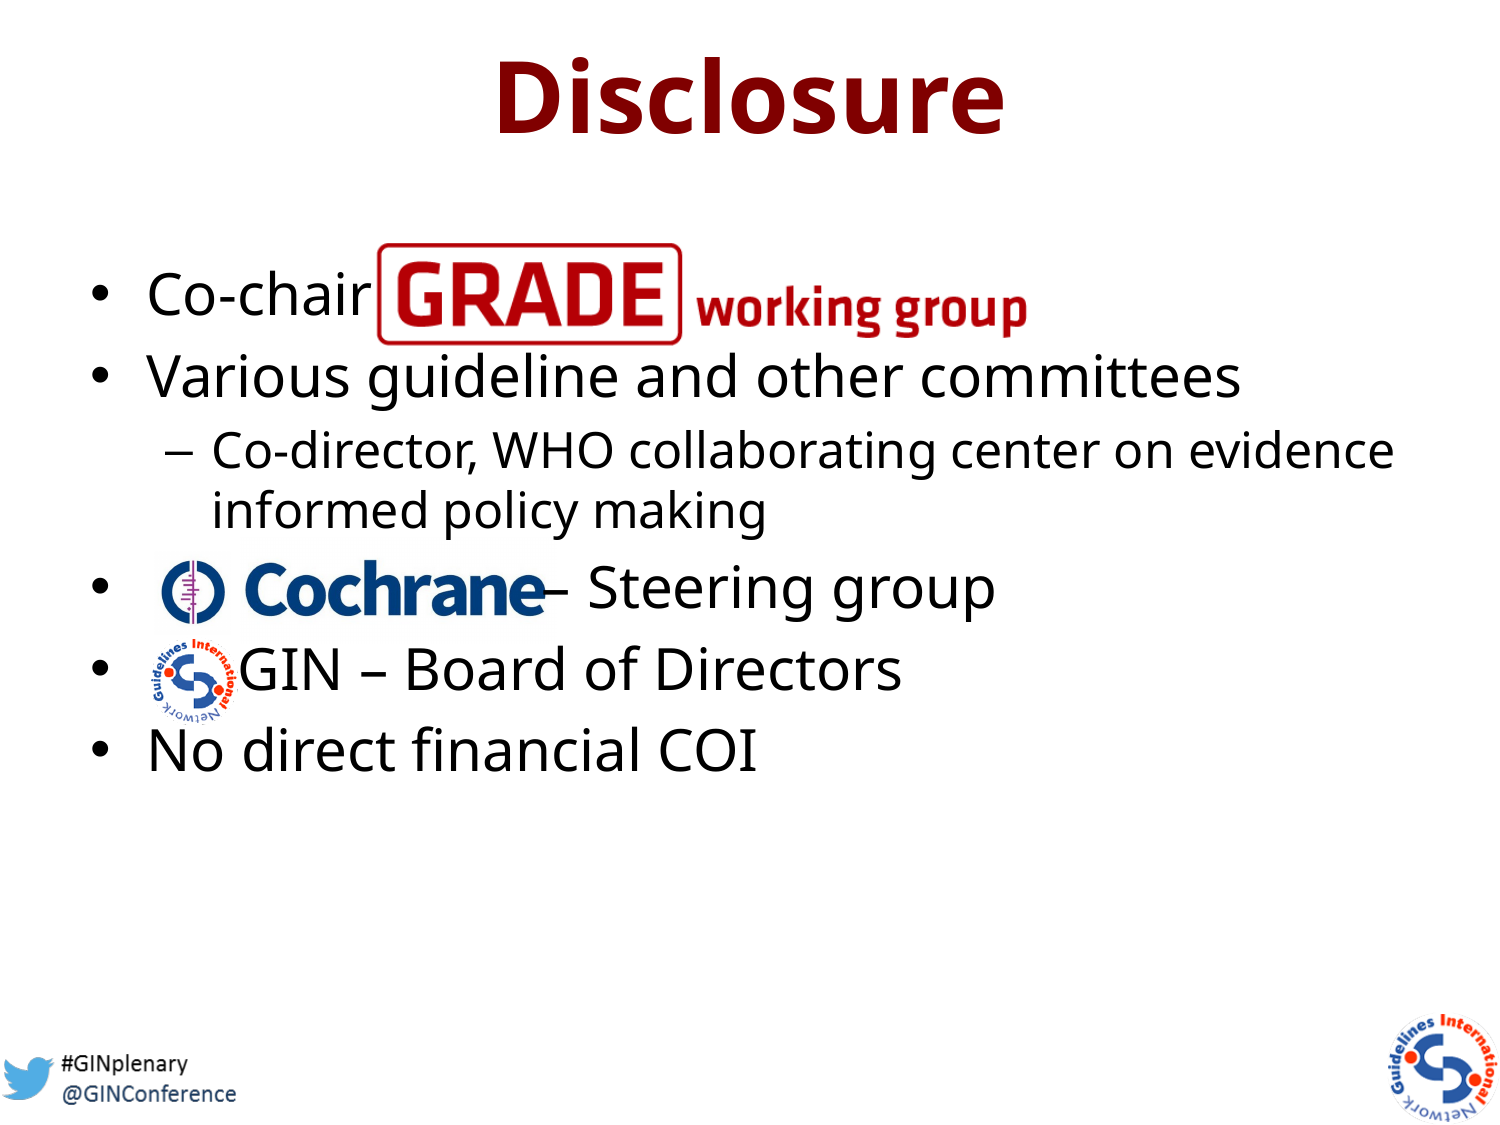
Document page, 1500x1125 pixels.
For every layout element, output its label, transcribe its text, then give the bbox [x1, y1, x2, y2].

picture [343, 234, 1035, 351]
picture [2, 1041, 257, 1125]
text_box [154, 537, 557, 644]
picture [1387, 1113, 1500, 1125]
picture [149, 637, 238, 726]
title Disclosure [75, 0, 1425, 188]
list Co-chair Various guideline and other committees Co-director, WHO collaborating center on evidence informed policy making – Steering group GIN – Board of Directors No direct financial COI [75, 249, 1500, 1113]
